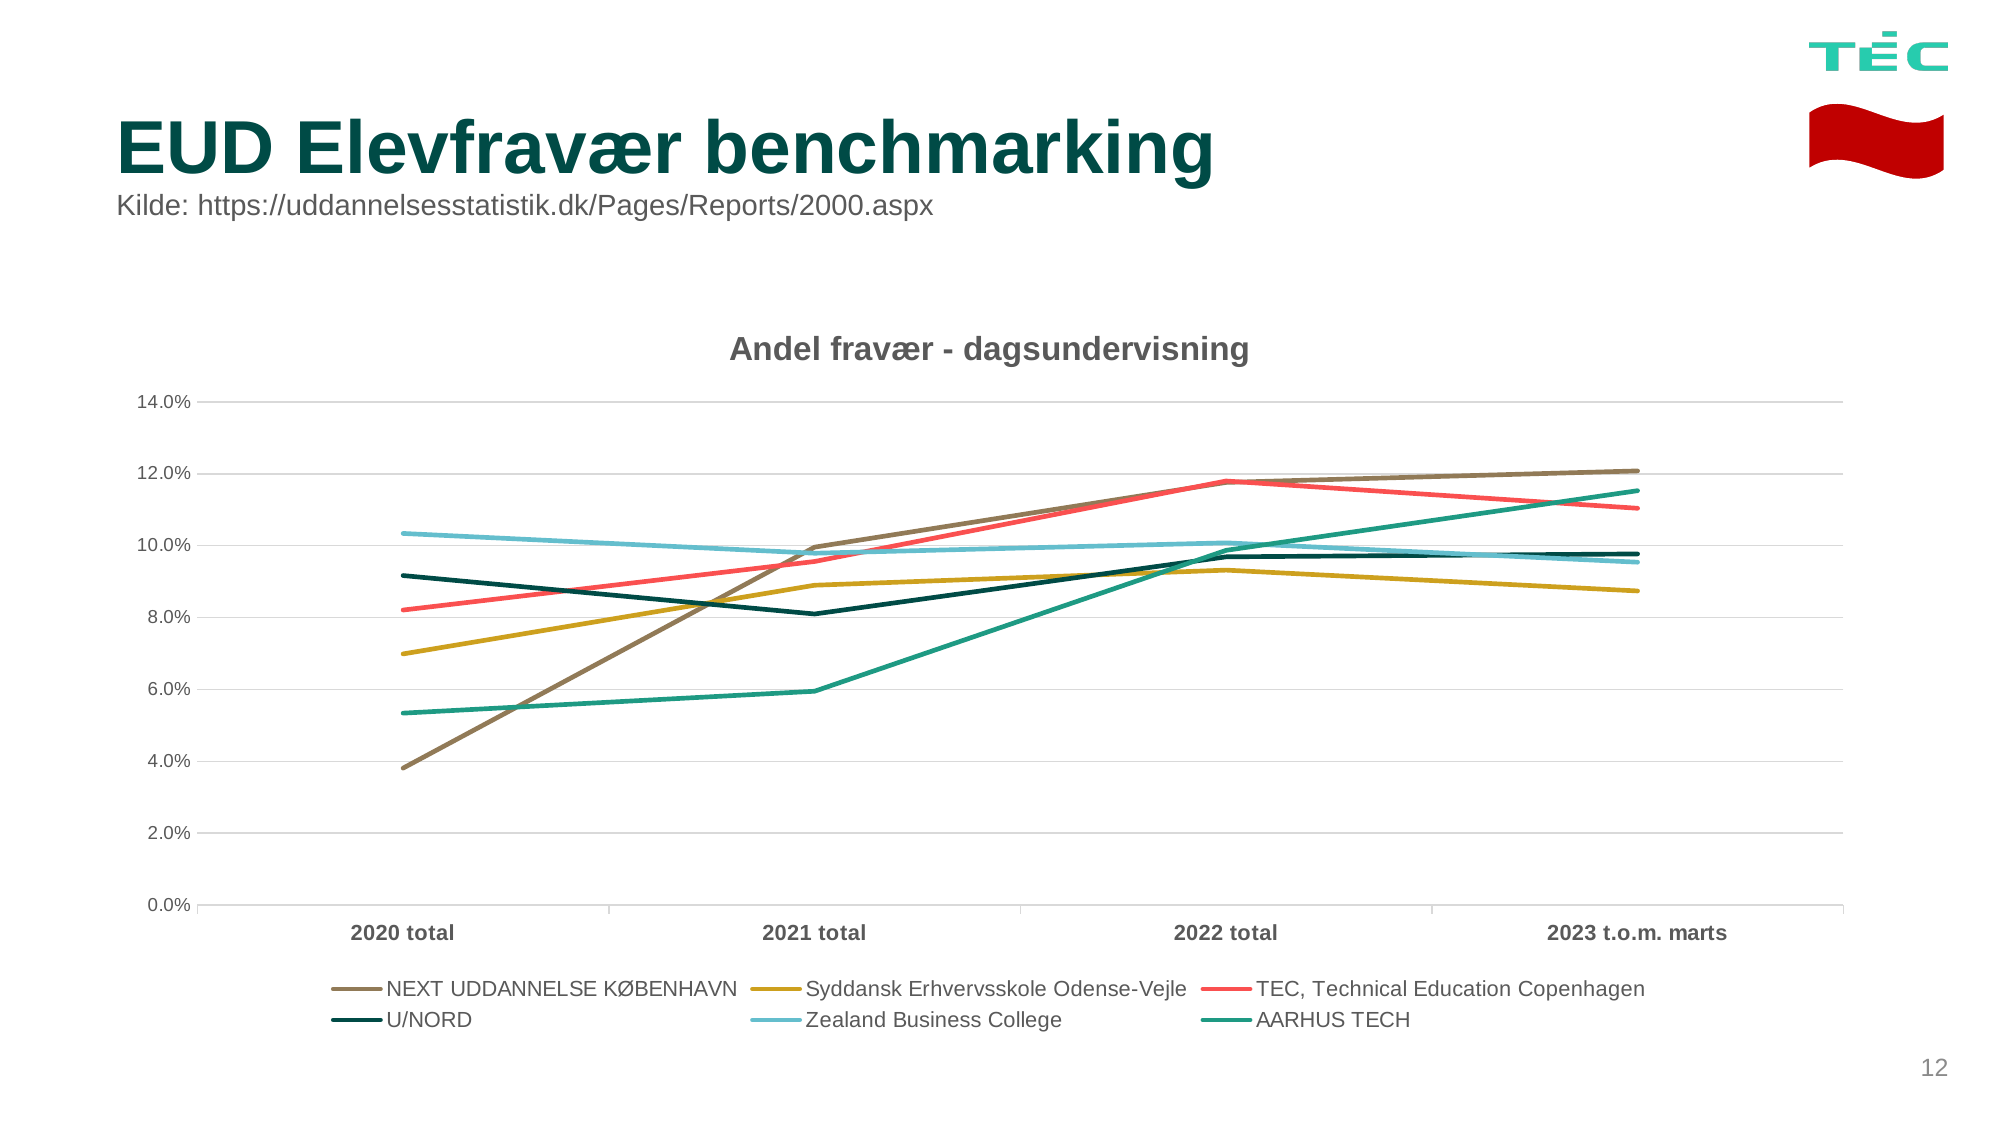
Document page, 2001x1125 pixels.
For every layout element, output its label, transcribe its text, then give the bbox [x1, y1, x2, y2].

text_box [1806, 100, 1947, 182]
chart [101, 297, 1879, 1039]
picture [1809, 31, 1948, 71]
slide_number 12 [1822, 1050, 1964, 1082]
title EUD Elevfravær benchmarking Kilde: https://uddannelsesstatistik.dk/Pages/Reports/2000.aspx [101, 101, 1879, 278]
